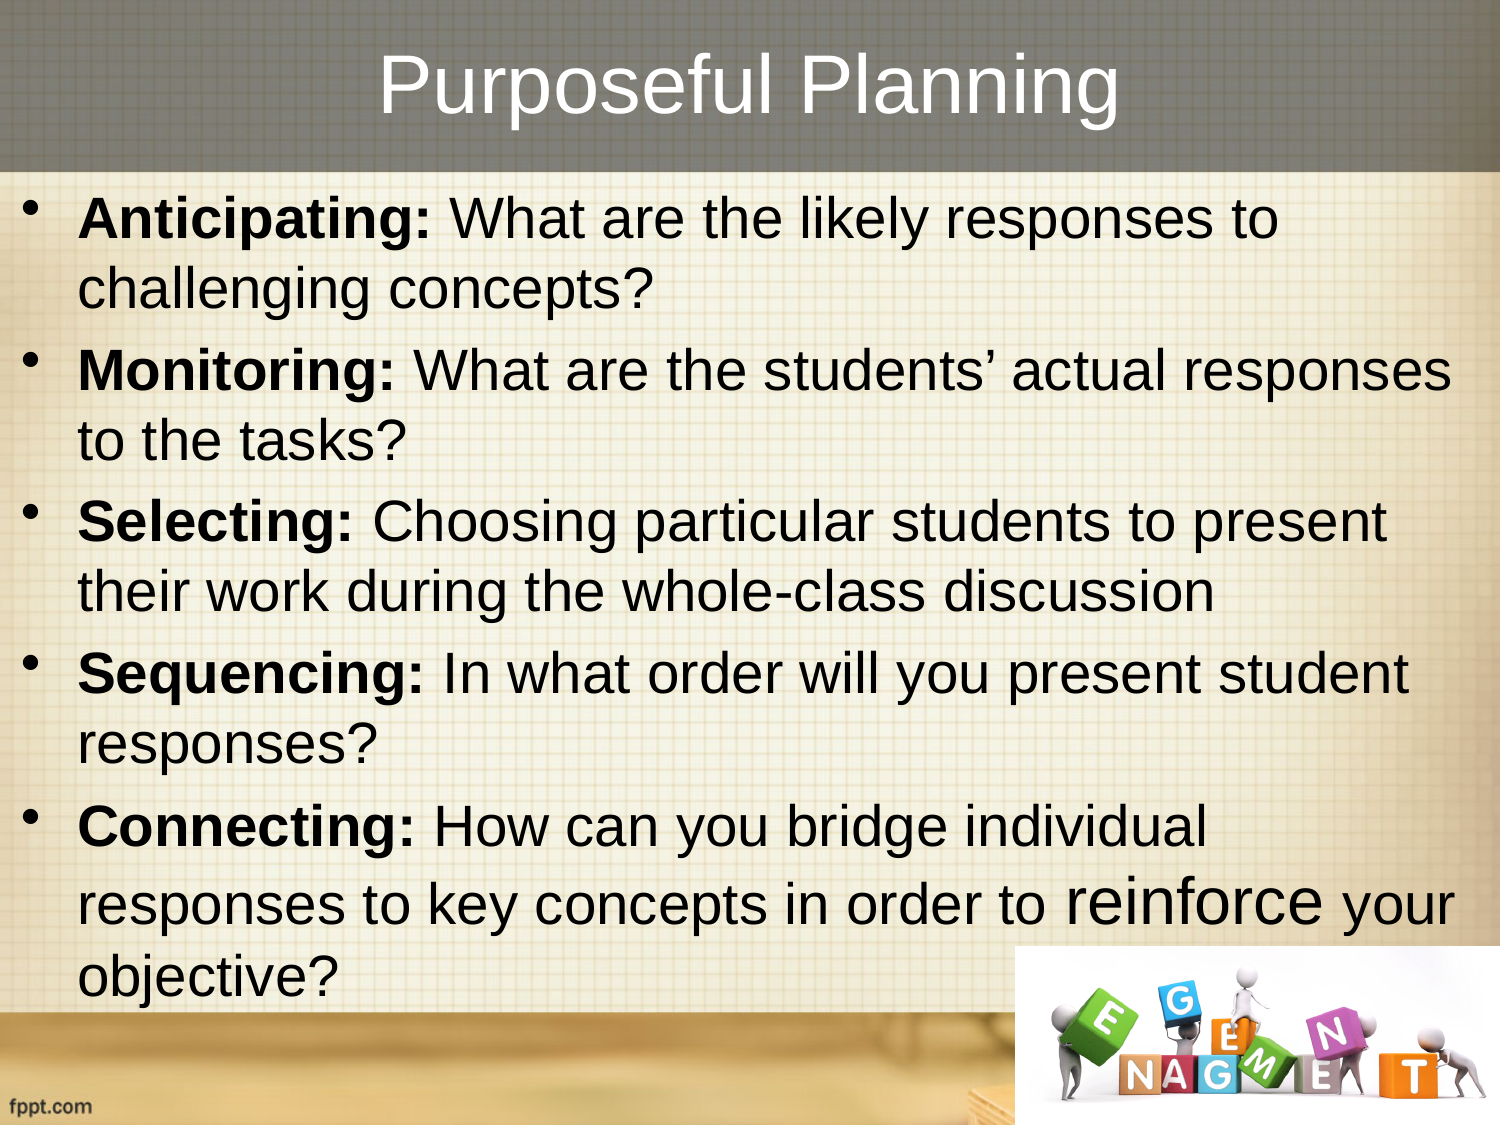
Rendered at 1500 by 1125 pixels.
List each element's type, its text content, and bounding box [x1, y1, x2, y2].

title Purposeful Planning [0, 0, 1500, 161]
picture [0, 161, 1500, 1125]
list Anticipating: What are the likely responses to challenging concepts? Monitoring: What are the students’ actual responses to the tasks? Selecting: Choosing particular students to present their work during the whole-class discussion Sequencing: In what order will you present student responses? Connecting: How can you bridge individual responses to key concepts in order to reinforce your objective? [5, 172, 1477, 810]
